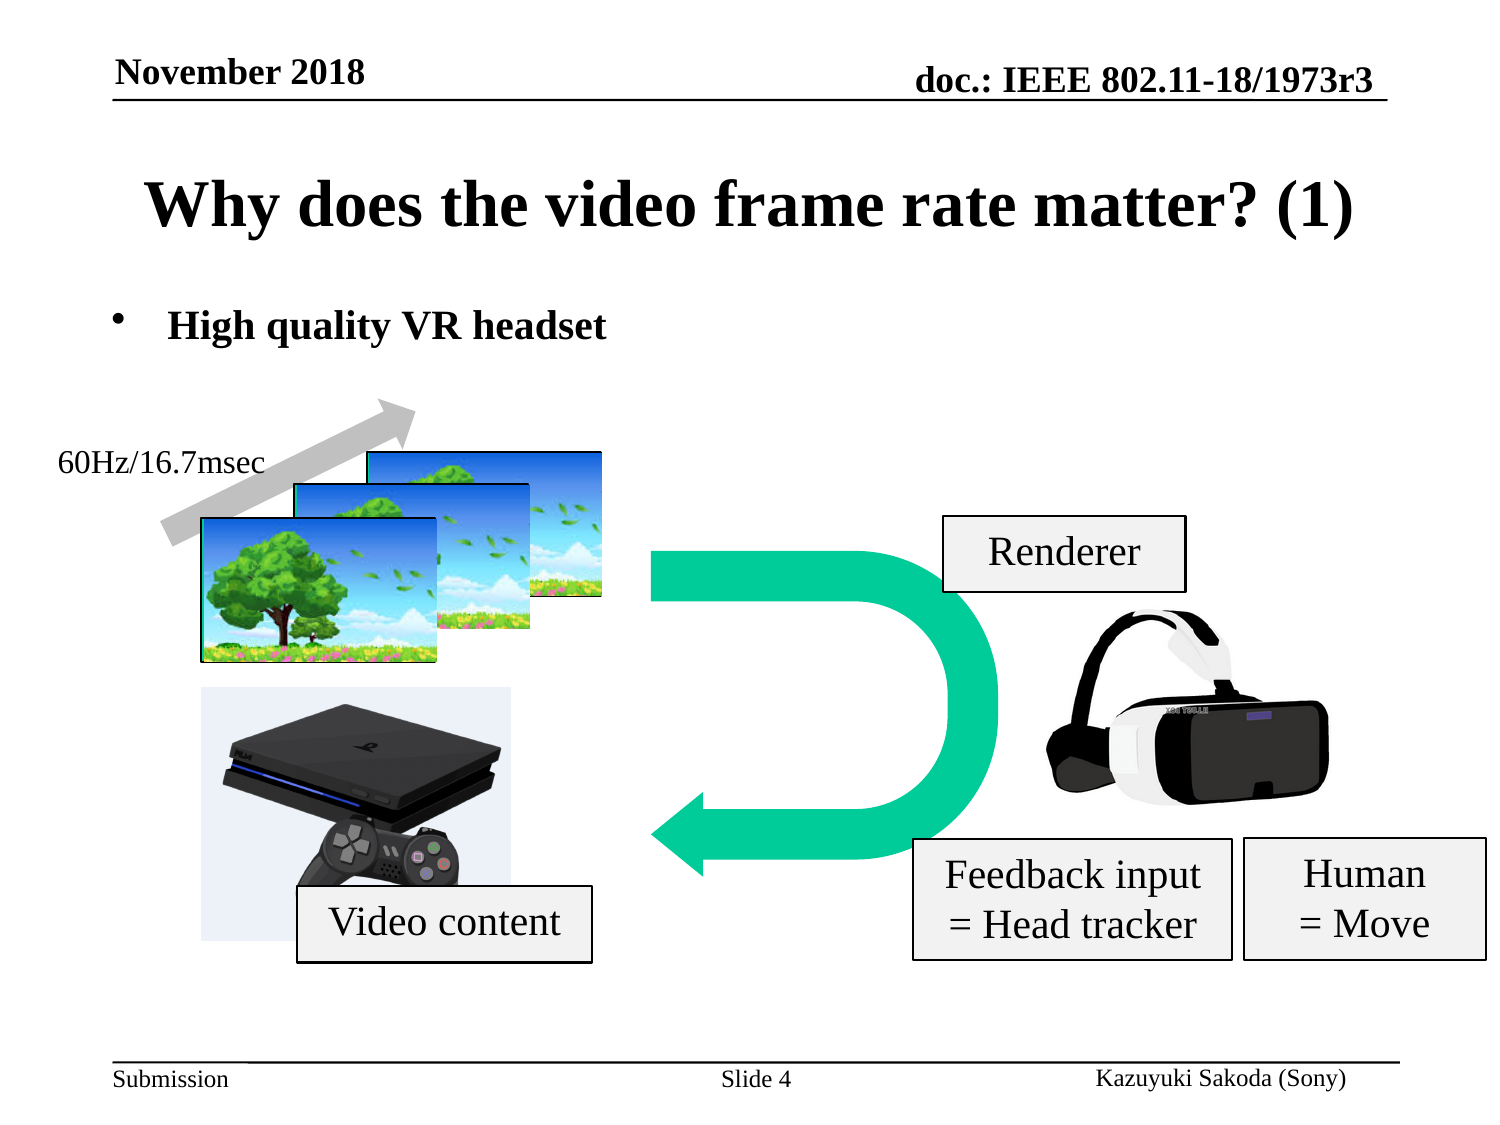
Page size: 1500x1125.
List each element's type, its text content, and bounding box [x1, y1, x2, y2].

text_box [201, 517, 437, 662]
text_box [160, 468, 333, 547]
picture [1036, 594, 1335, 817]
text_box 60Hz/16.7msec [42, 432, 281, 488]
text_box Video content [297, 886, 592, 963]
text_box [366, 451, 602, 597]
text_box High quality VR headset [96, 290, 1424, 468]
text_box Feedback input = Head tracker [913, 838, 1233, 960]
text_box Renderer [943, 515, 1186, 593]
text_box Human = Move [1243, 837, 1486, 960]
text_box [294, 484, 530, 629]
picture [201, 686, 511, 941]
text_box [650, 550, 999, 877]
slide_number Slide 4 [712, 1062, 800, 1093]
title Why does the video frame rate matter? (1) [112, 112, 1388, 288]
